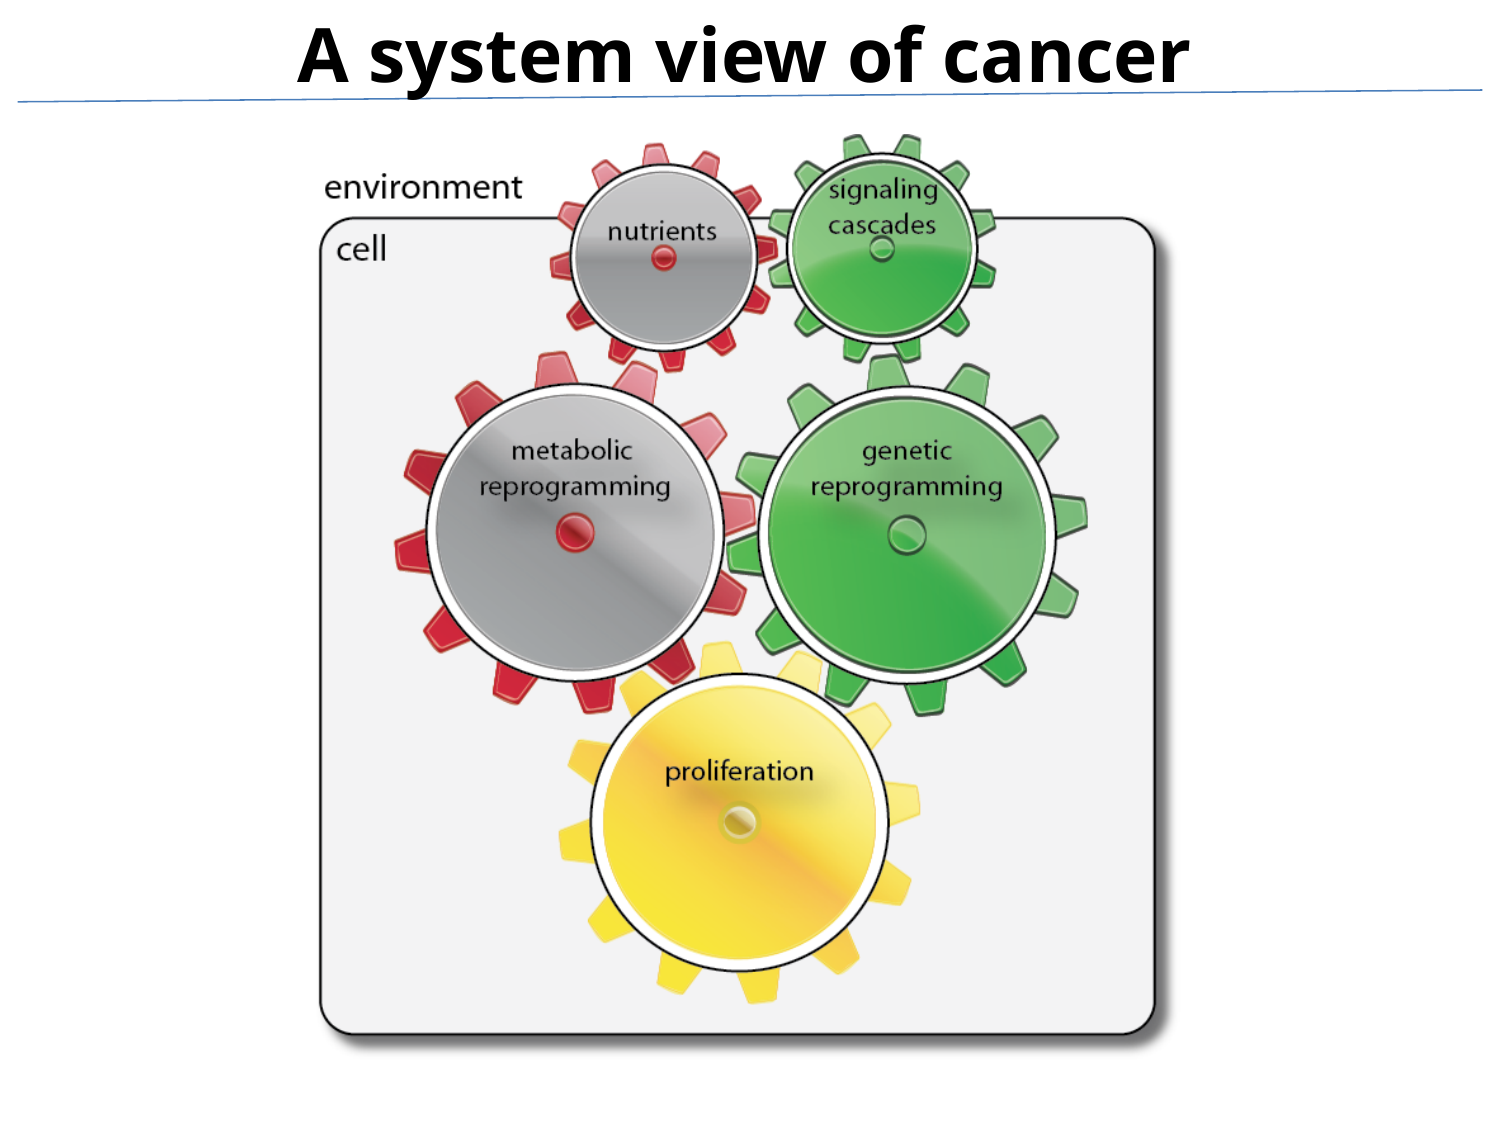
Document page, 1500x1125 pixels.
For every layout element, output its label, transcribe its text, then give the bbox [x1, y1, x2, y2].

picture [314, 133, 1183, 1062]
title A system view of cancer [70, 0, 1421, 188]
